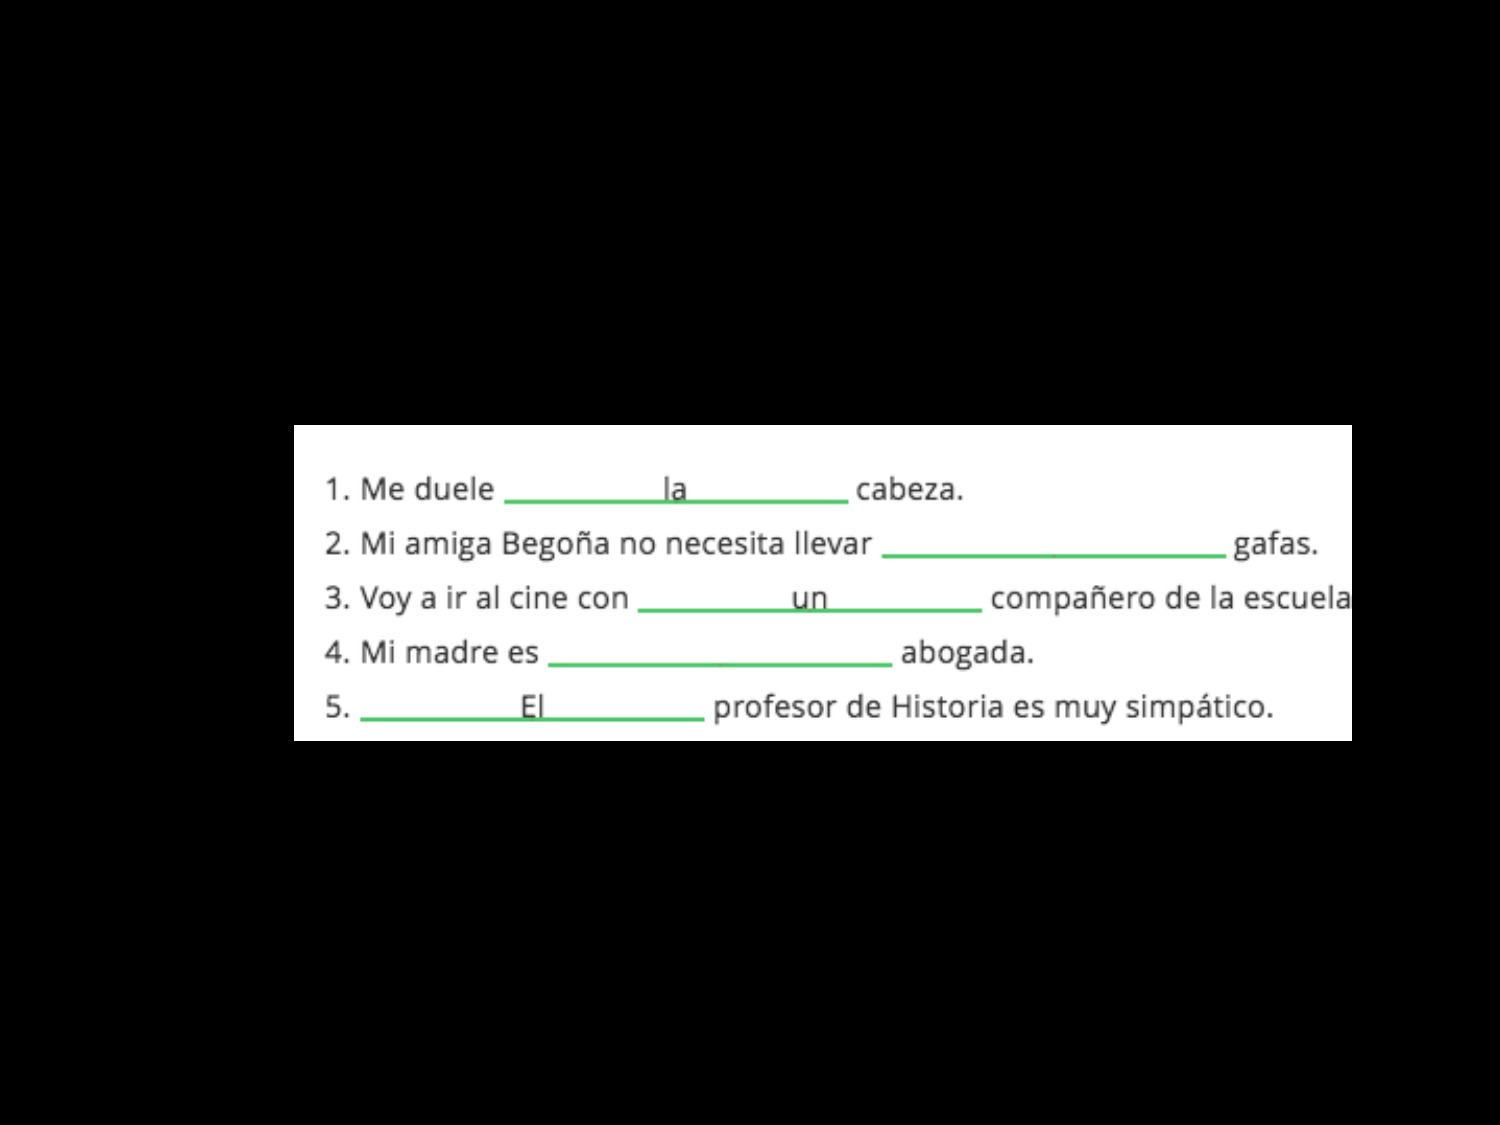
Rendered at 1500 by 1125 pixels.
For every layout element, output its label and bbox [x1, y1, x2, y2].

picture [294, 425, 1352, 741]
